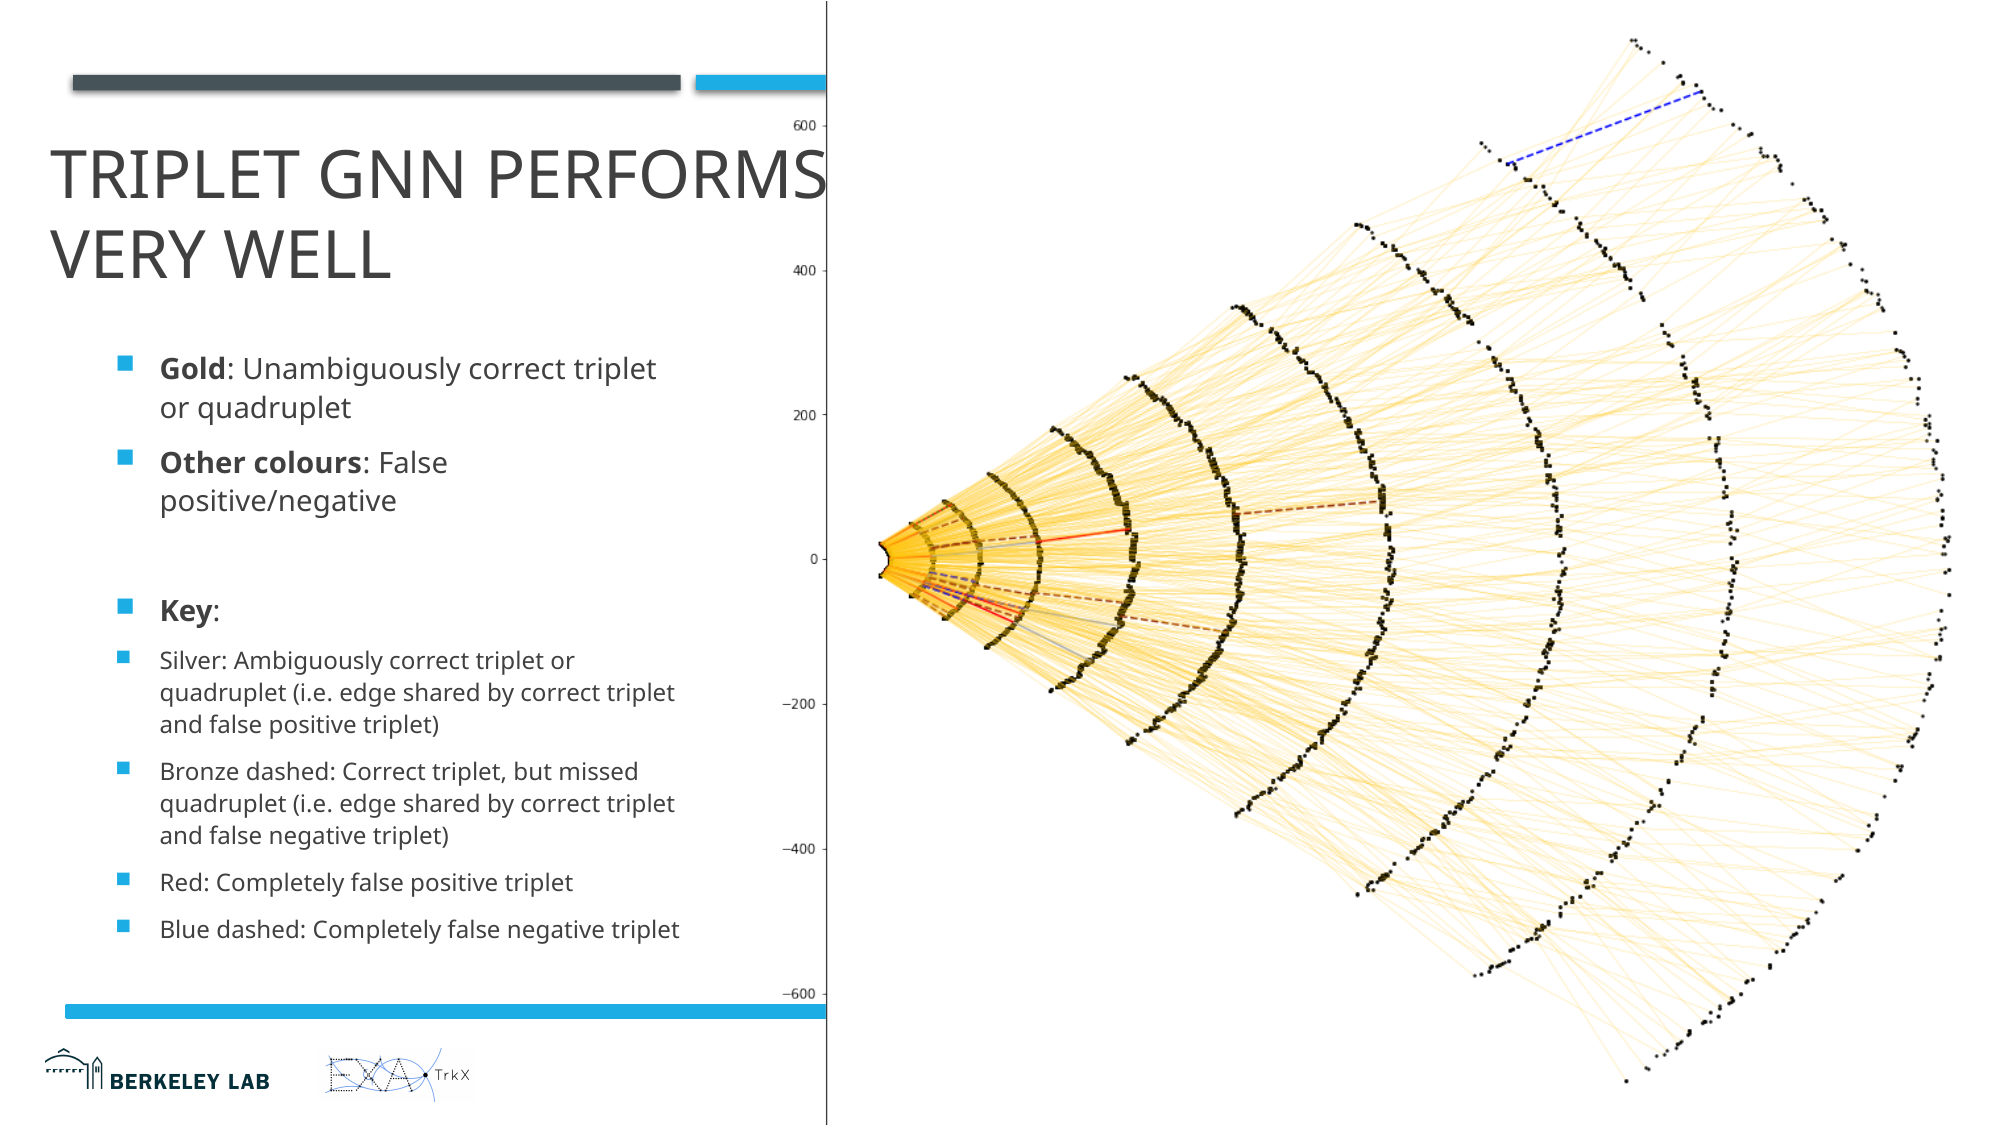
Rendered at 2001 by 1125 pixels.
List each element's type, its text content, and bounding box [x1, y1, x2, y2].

picture [45, 1048, 269, 1089]
title Triplet GNN performs very well [35, 24, 766, 300]
picture [318, 1048, 477, 1102]
list Gold: Unambiguously correct triplet or quadruplet Other colours: False positive/negative Key: Silver: Ambiguously correct triplet or quadruplet (i.e. edge shared by correct triplet and false positive triplet) Bronze dashed: Correct triplet, but missed quadruplet (i.e. edge shared by correct triplet and false negative triplet) Red: Completely false positive triplet Blue dashed: Completely false negative triplet [99, 338, 699, 988]
picture [771, 0, 2001, 1125]
